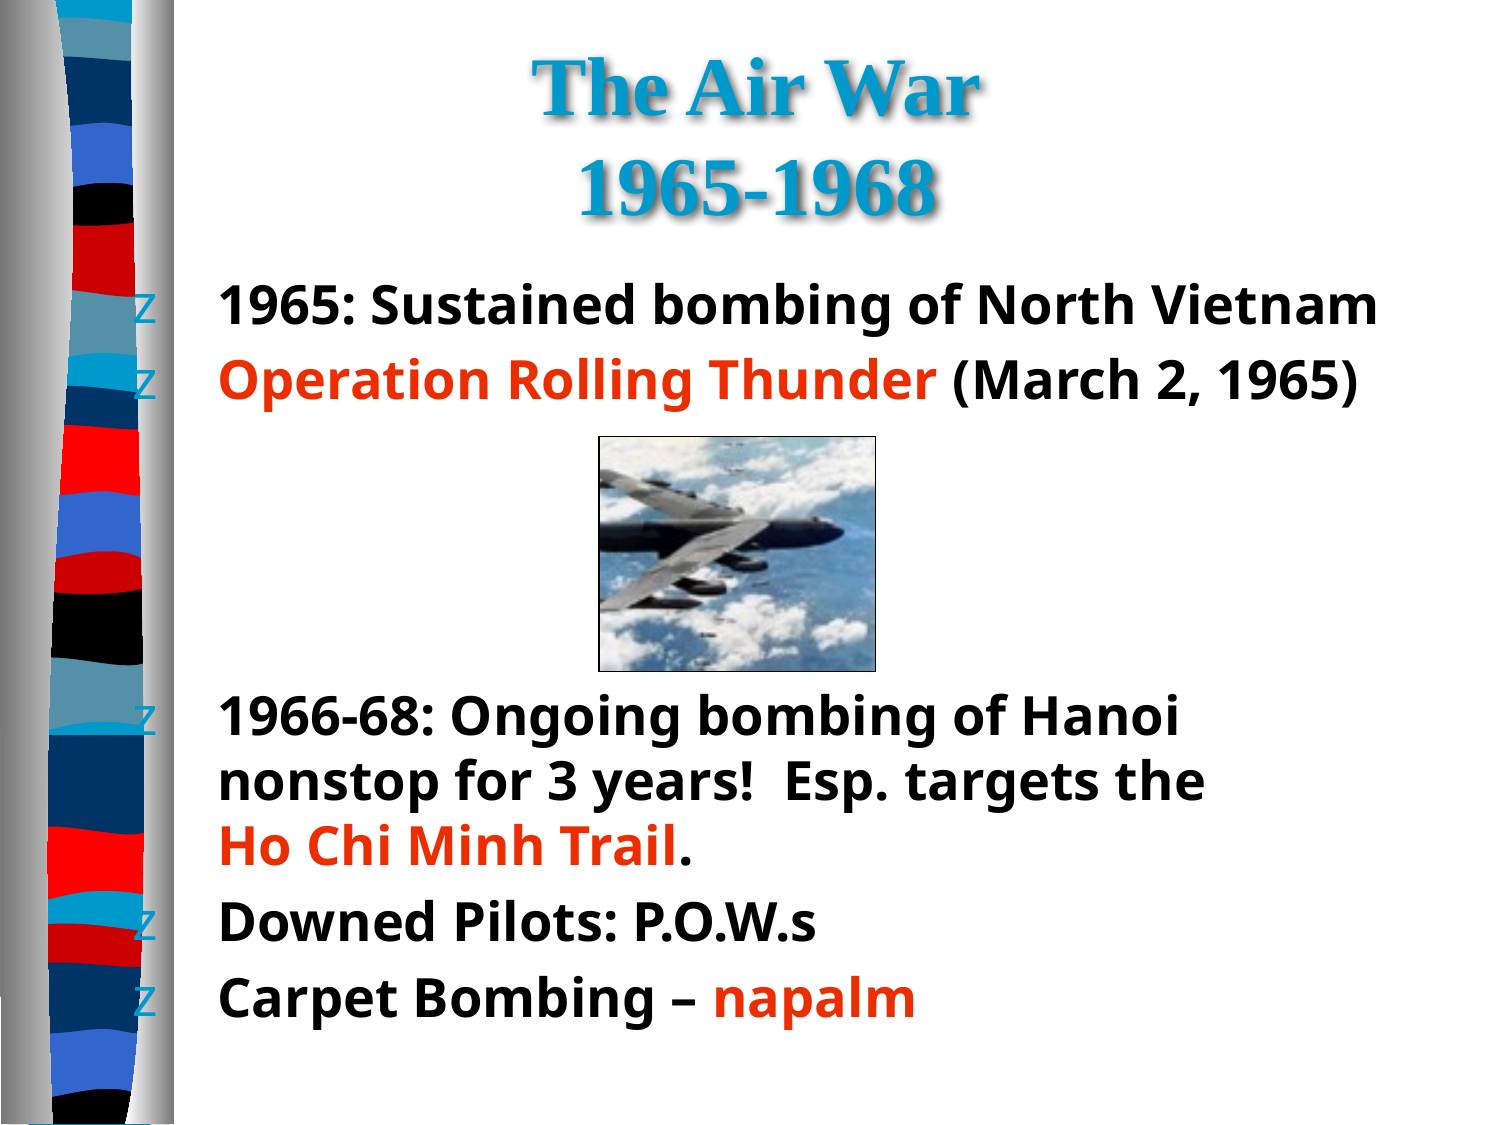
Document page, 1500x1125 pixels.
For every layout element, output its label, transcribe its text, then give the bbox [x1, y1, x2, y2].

title The Air War 1965-1968 [387, 24, 1125, 260]
list 1965: Sustained bombing of North Vietnam Operation Rolling Thunder (March 2, 1965) 1966-68: Ongoing bombing of Hanoi nonstop for 3 years! Esp. targets the Ho Chi Minh Trail. Downed Pilots: P.O.W.s Carpet Bombing – napalm [117, 262, 1418, 1075]
picture [599, 437, 876, 671]
